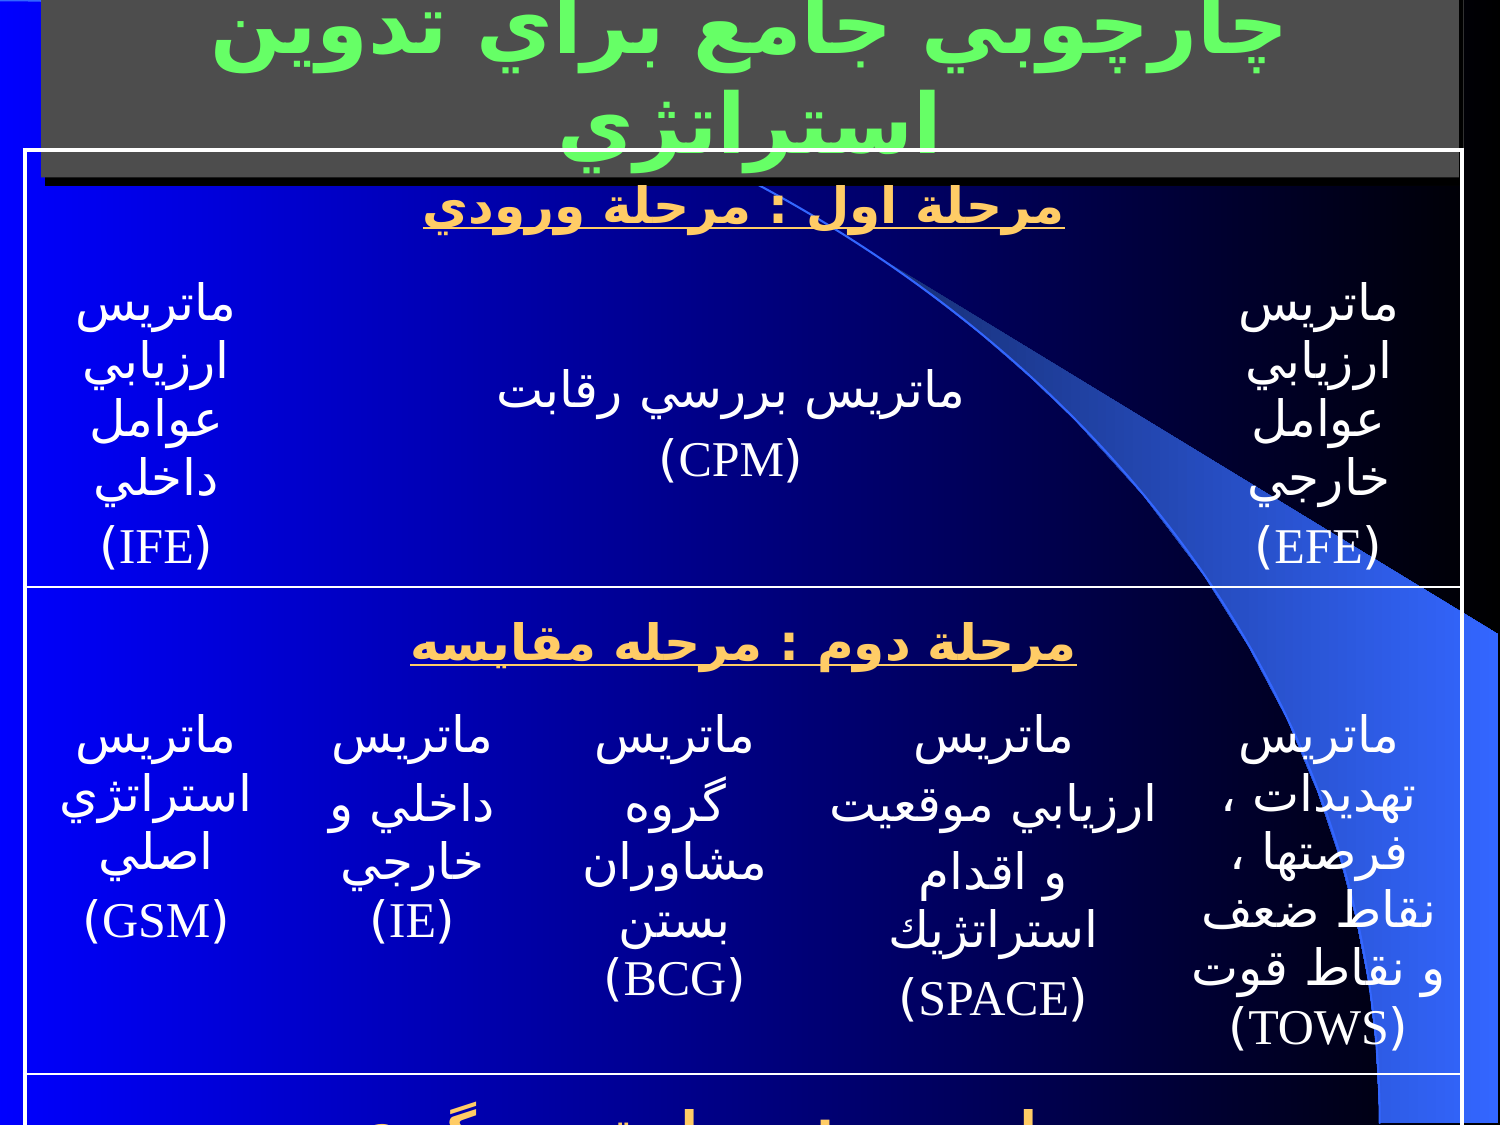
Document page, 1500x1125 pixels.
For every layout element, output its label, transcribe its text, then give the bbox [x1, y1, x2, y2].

table_cell ماتريس ارزيابي عوامل داخلي (IFE) [27, 262, 287, 586]
table_cell ماتريس بررسي رقابت (CPM) [287, 262, 1175, 586]
table_cell ماتريس ارزيابي موقعيت و اقدام استراتژيك (SPACE) [812, 699, 1175, 1073]
table_cell مرحله سوم : مرحله تصميم‏گيري [27, 1075, 1460, 1125]
table_header مرحلة اول : مرحلة ورودي [27, 152, 1460, 262]
table_cell ماتريس گروه مشاوران بستن (BCG) [537, 699, 812, 1073]
table_cell ماتريس استراتژي اصلي (GSM) [27, 699, 287, 1073]
table_cell ماتريس داخلي و خارجي (IE) [287, 699, 537, 1073]
table_cell ماتريس تهديدات ، فرصت‏ها ، نقاط ضعف و نقاط قوت (TOWS) [1175, 699, 1460, 1073]
table_cell مرحلة دوم : مرحله مقايسه [27, 588, 1460, 699]
table_cell ماتريس ارزيابي عوامل خارجي (EFE) [1175, 262, 1460, 586]
text_box چارچوبي جامع براي تدوين استراتژي [41, 0, 1459, 148]
